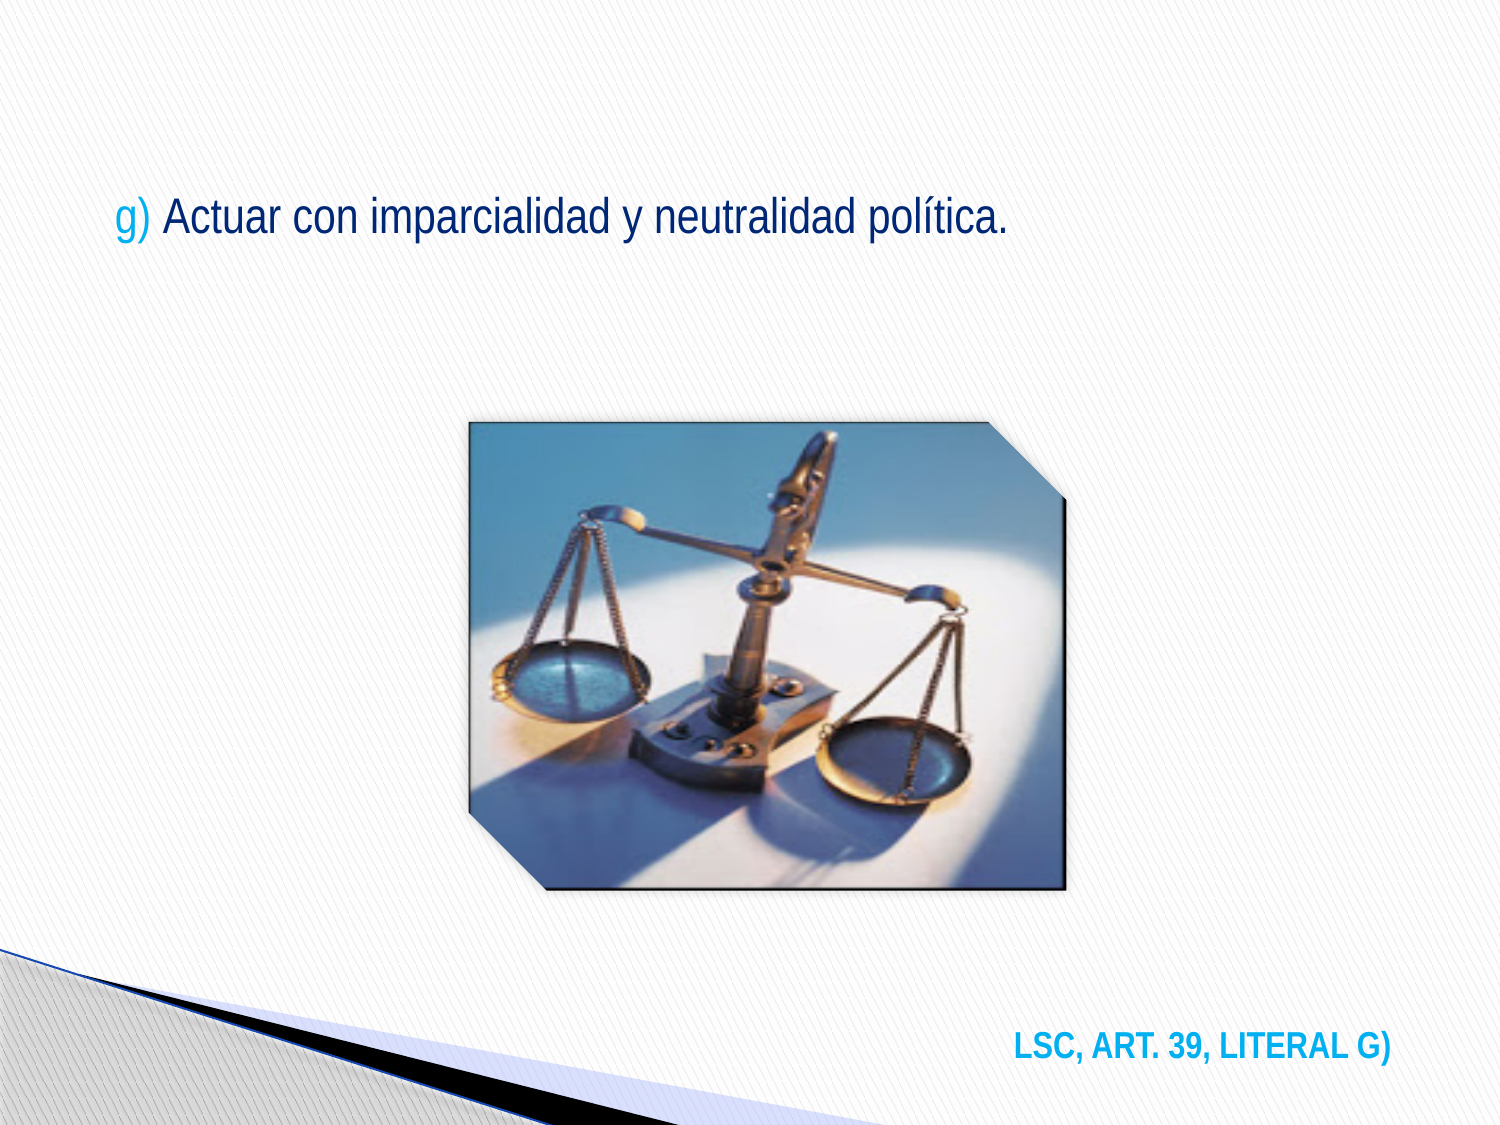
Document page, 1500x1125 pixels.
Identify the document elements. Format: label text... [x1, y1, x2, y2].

picture [468, 421, 1067, 891]
text_box LSC, ART. 39, LITERAL G) [945, 1003, 1411, 1083]
list g) Actuar con imparcialidad y neutralidad política. [82, 175, 1432, 919]
